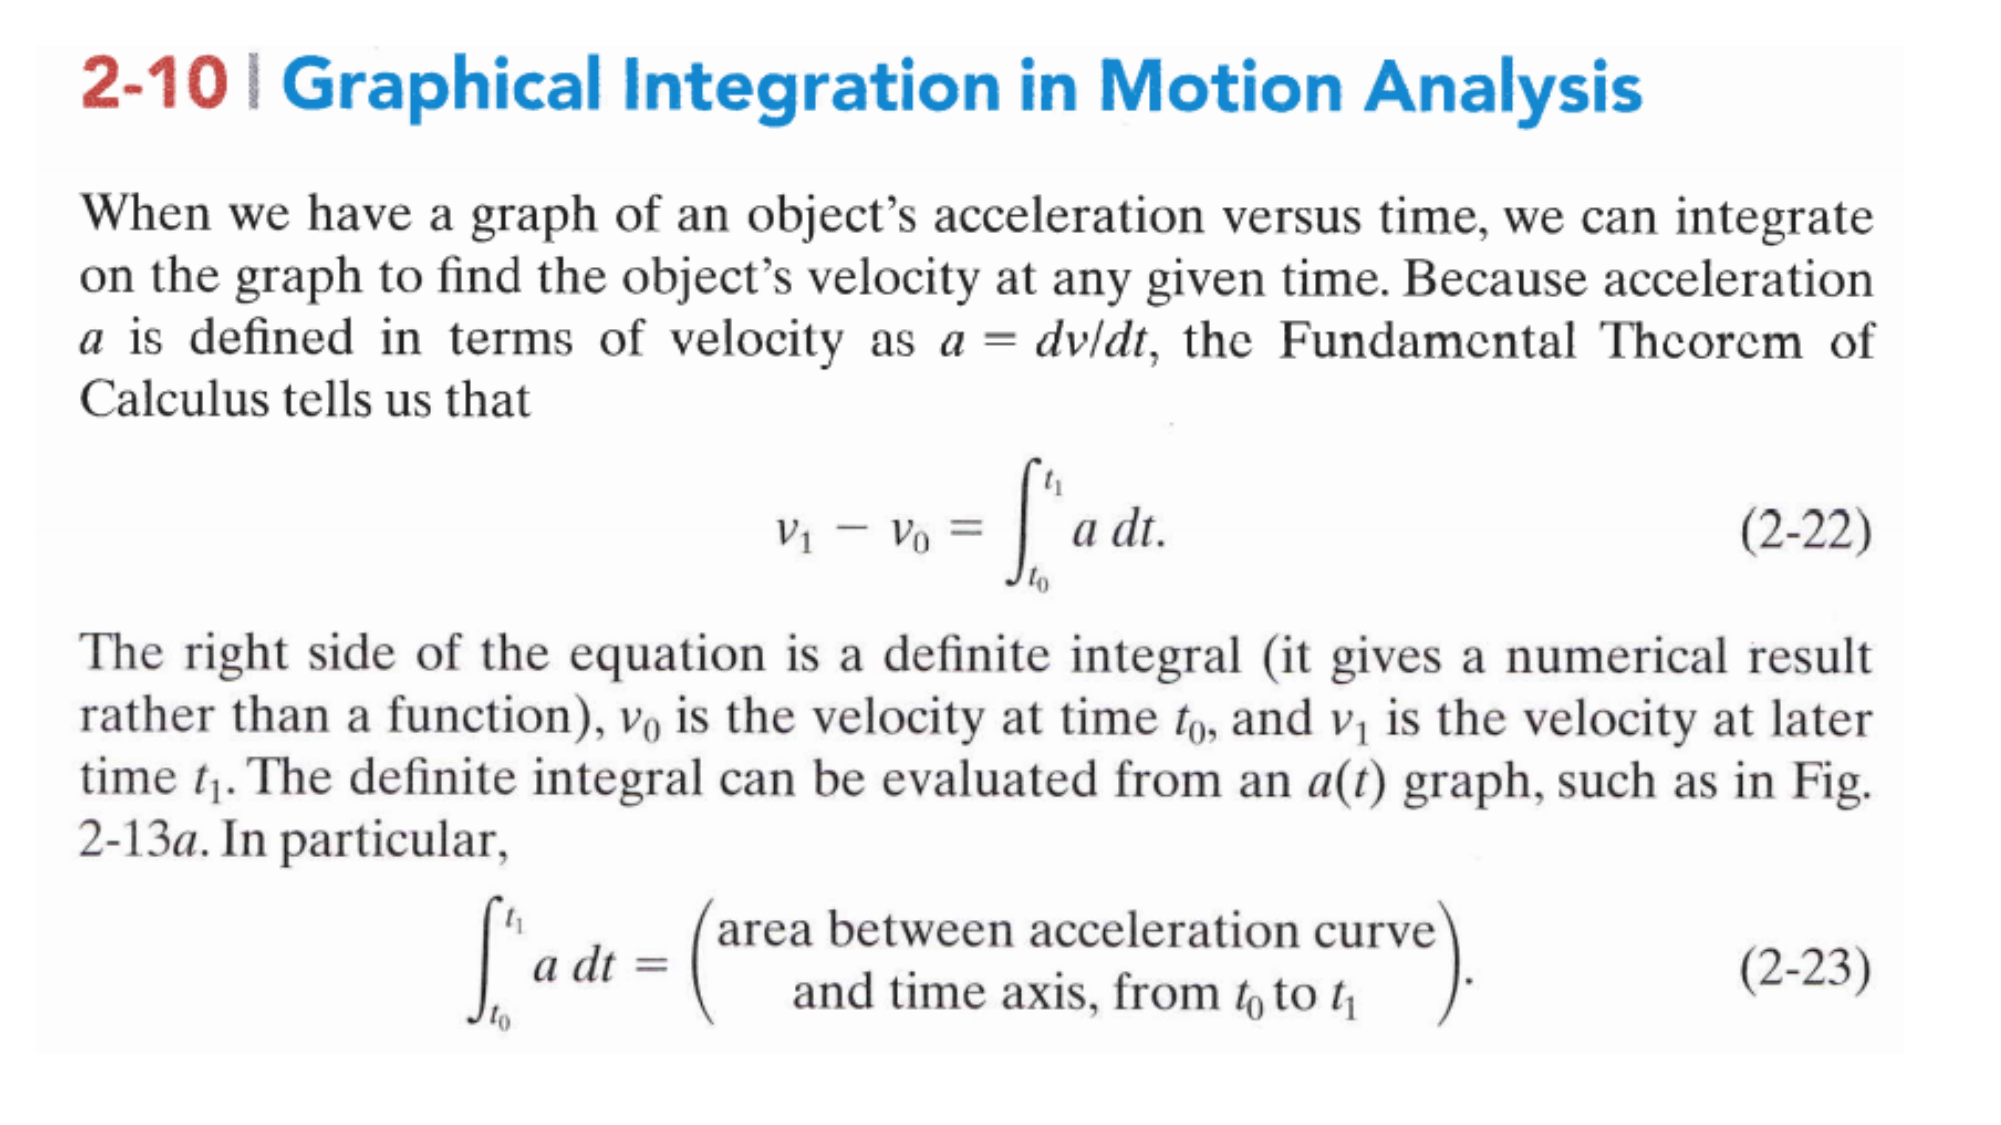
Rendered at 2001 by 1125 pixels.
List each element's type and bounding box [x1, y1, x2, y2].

picture [35, 45, 1905, 1054]
